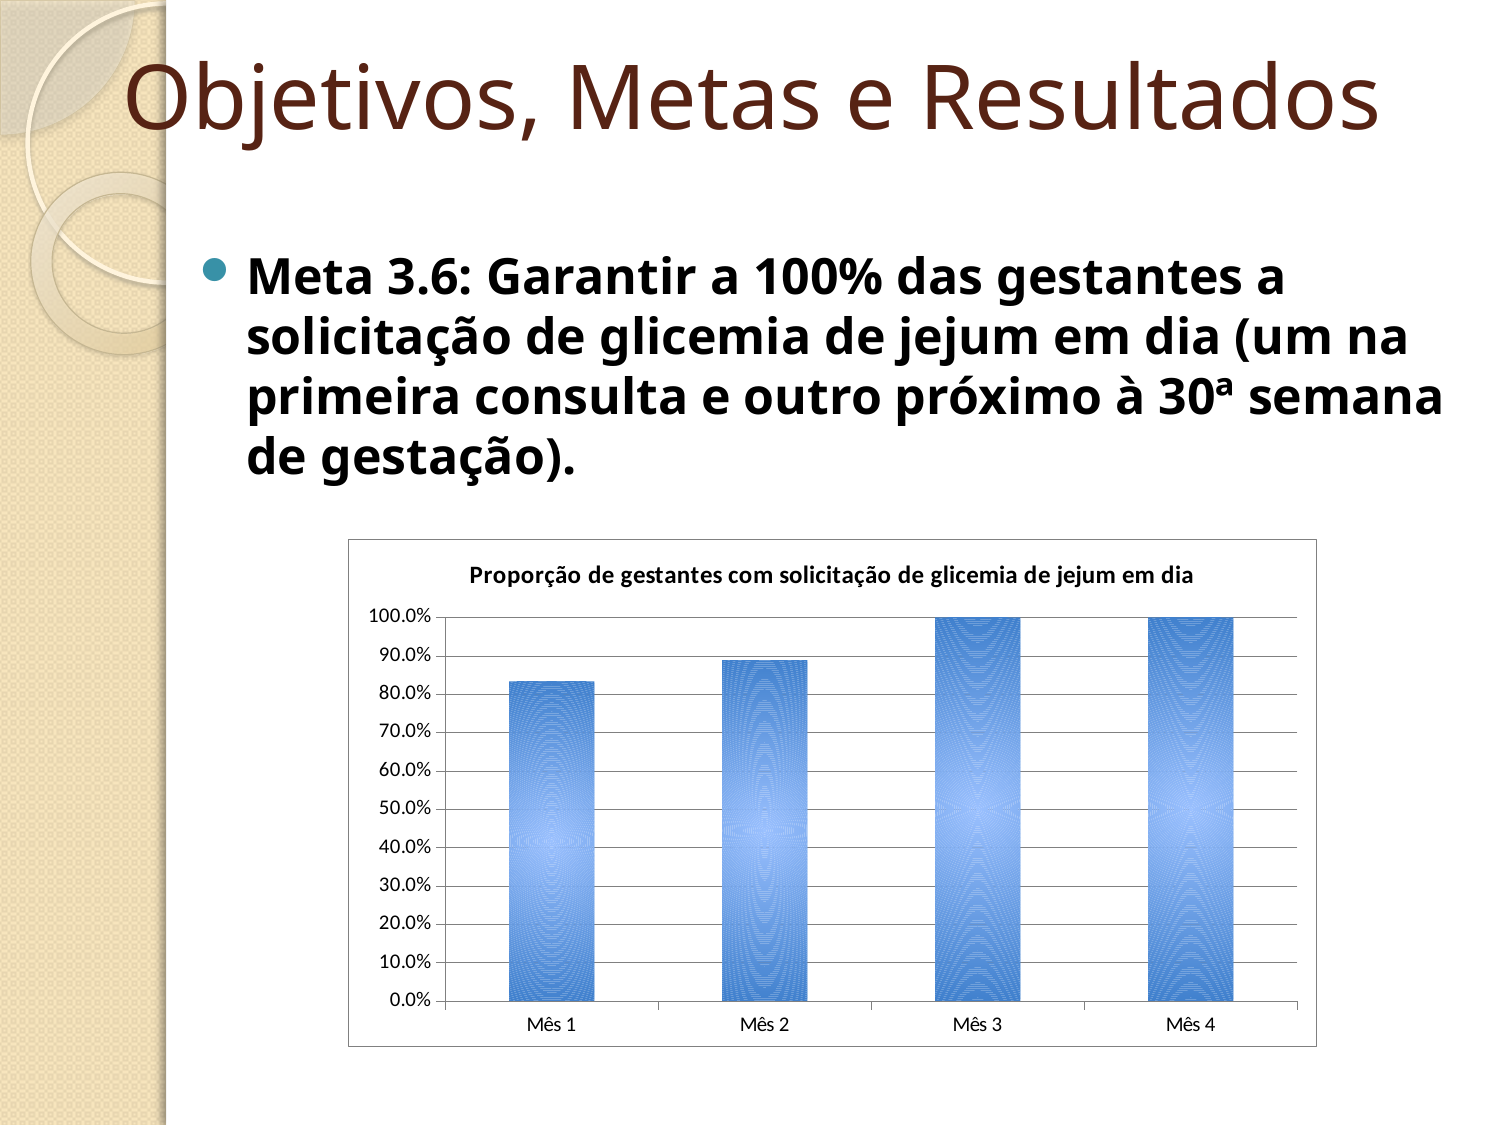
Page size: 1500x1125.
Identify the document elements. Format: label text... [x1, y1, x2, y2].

chart [348, 538, 1318, 1047]
list Meta 3.6: Garantir a 100% das gestantes a solicitação de glicemia de jejum em dia (um na primeira consulta e outro próximo à 30ª semana de gestação). [171, 237, 1466, 1025]
title Objetivos, Metas e Resultados [76, 0, 1427, 188]
